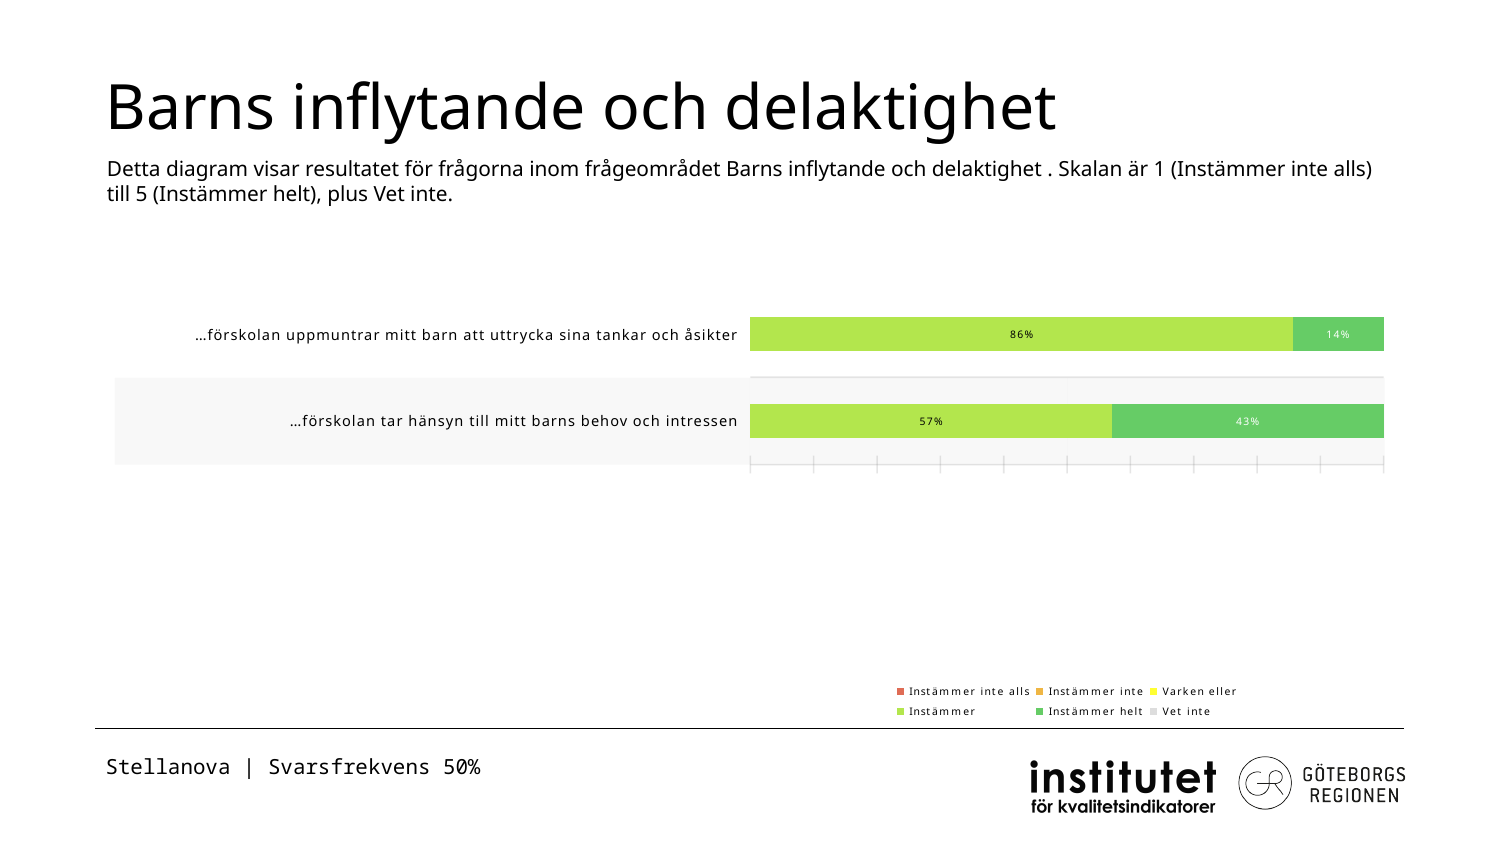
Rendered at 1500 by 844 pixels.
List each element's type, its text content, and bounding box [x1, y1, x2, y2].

picture [1029, 753, 1218, 818]
title Barns inflytande och delaktighet [90, 59, 1412, 149]
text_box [118, 667, 1382, 753]
text_box Stellanova | Svarsfrekvens 50% [90, 746, 986, 787]
text_box Detta diagram visar resultatet för frågorna inom frågeområdet Barns inflytande och delaktighet . Skalan är 1 (Instämmer inte alls) till 5 (Instämmer helt), plus Vet inte. [92, 148, 1409, 213]
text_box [114, 204, 1385, 725]
